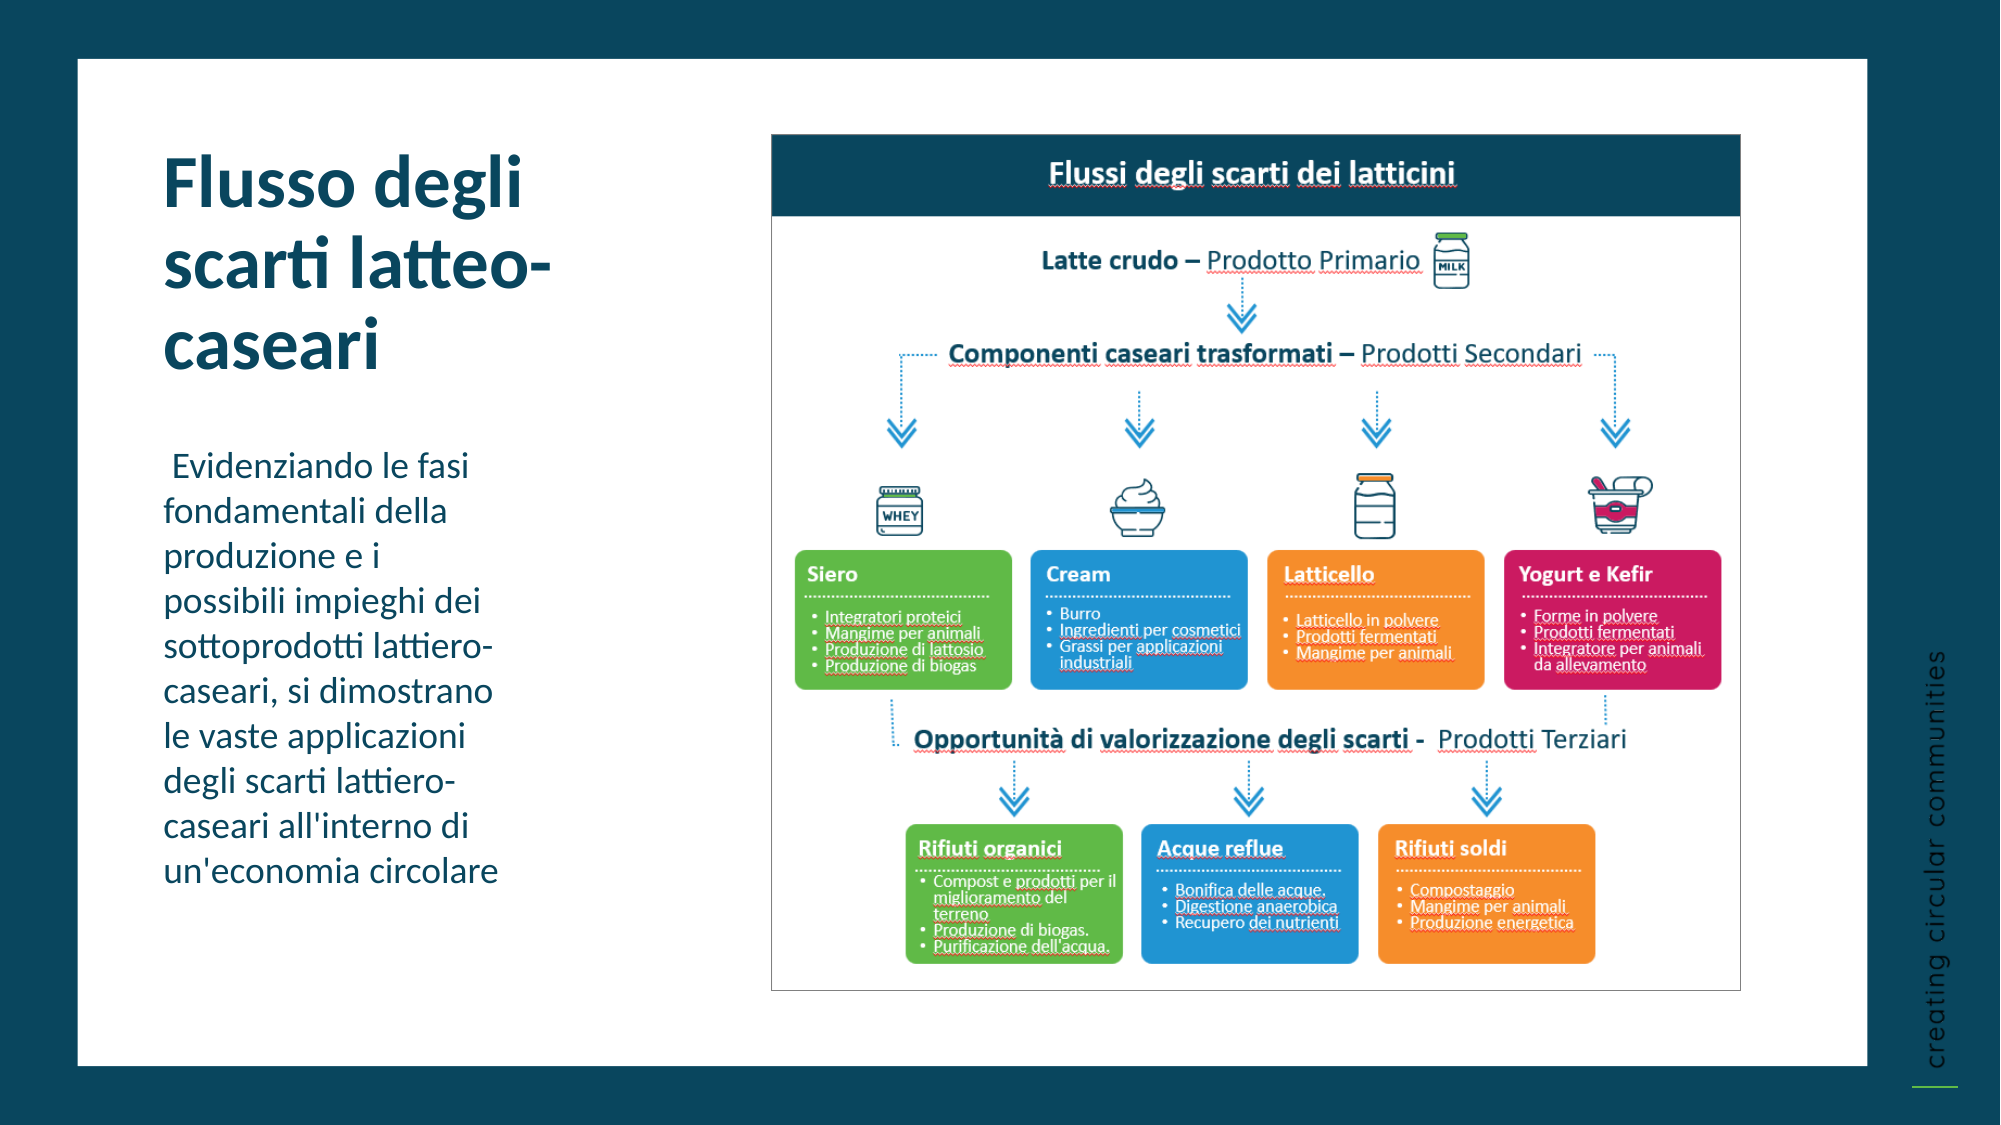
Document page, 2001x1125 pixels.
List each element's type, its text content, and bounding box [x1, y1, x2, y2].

text_box Evidenziando le fasi fondamentali della produzione e i possibili impieghi dei sottoprodotti lattiero-caseari, si dimostrano le vaste applicazioni degli scarti lattiero-caseari all'interno di un'economia circolare [148, 433, 519, 899]
list Flusso degli scarti latteo-caseari [148, 135, 583, 403]
picture [771, 134, 1741, 991]
